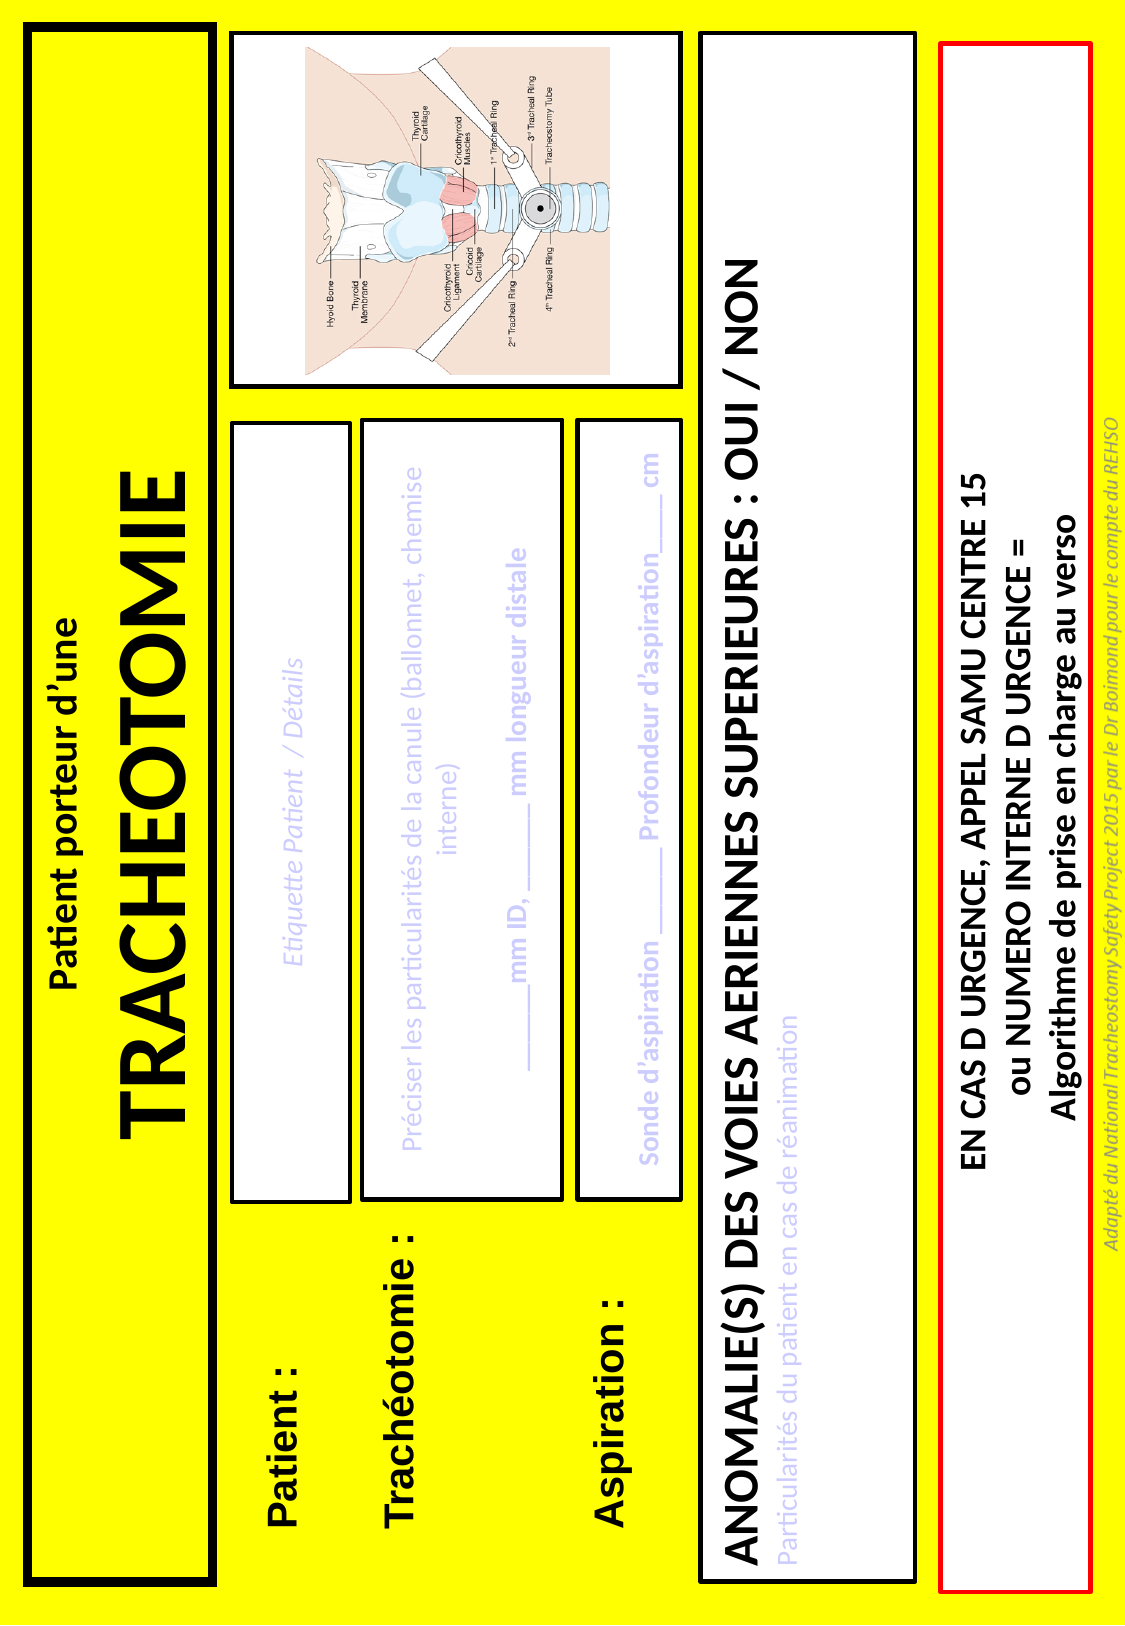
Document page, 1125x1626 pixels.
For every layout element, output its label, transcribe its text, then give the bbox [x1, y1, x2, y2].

text_box Préciser les particularités de la canule (ballonnet, chemise interne) ______mm ID, ______ mm longueur distale [360, 418, 564, 1202]
picture [1091, 271, 1125, 1395]
text_box EN CAS D URGENCE, APPEL SAMU CENTRE 15 ou NUMERO INTERNE D URGENCE = Algorithme de prise en charge au verso [938, 41, 1093, 1594]
text_box Patient porteur d’une TRACHEOTOMIE [27, 27, 213, 1583]
text_box ANOMALIE(S) DES VOIES AERIENNES SUPERIEURES : OUI / NON Particularités du patient en cas de réanimation [698, 31, 917, 1583]
text_box [231, 32, 681, 387]
text_box Patient : Trachéotomie : Aspiration : [247, 455, 723, 1545]
text_box Etiquette Patient / Détails [230, 421, 352, 1204]
text_box Sonde d’aspiration ______ Profondeur d’aspiration____ cm [575, 418, 683, 1202]
picture [305, 46, 610, 375]
